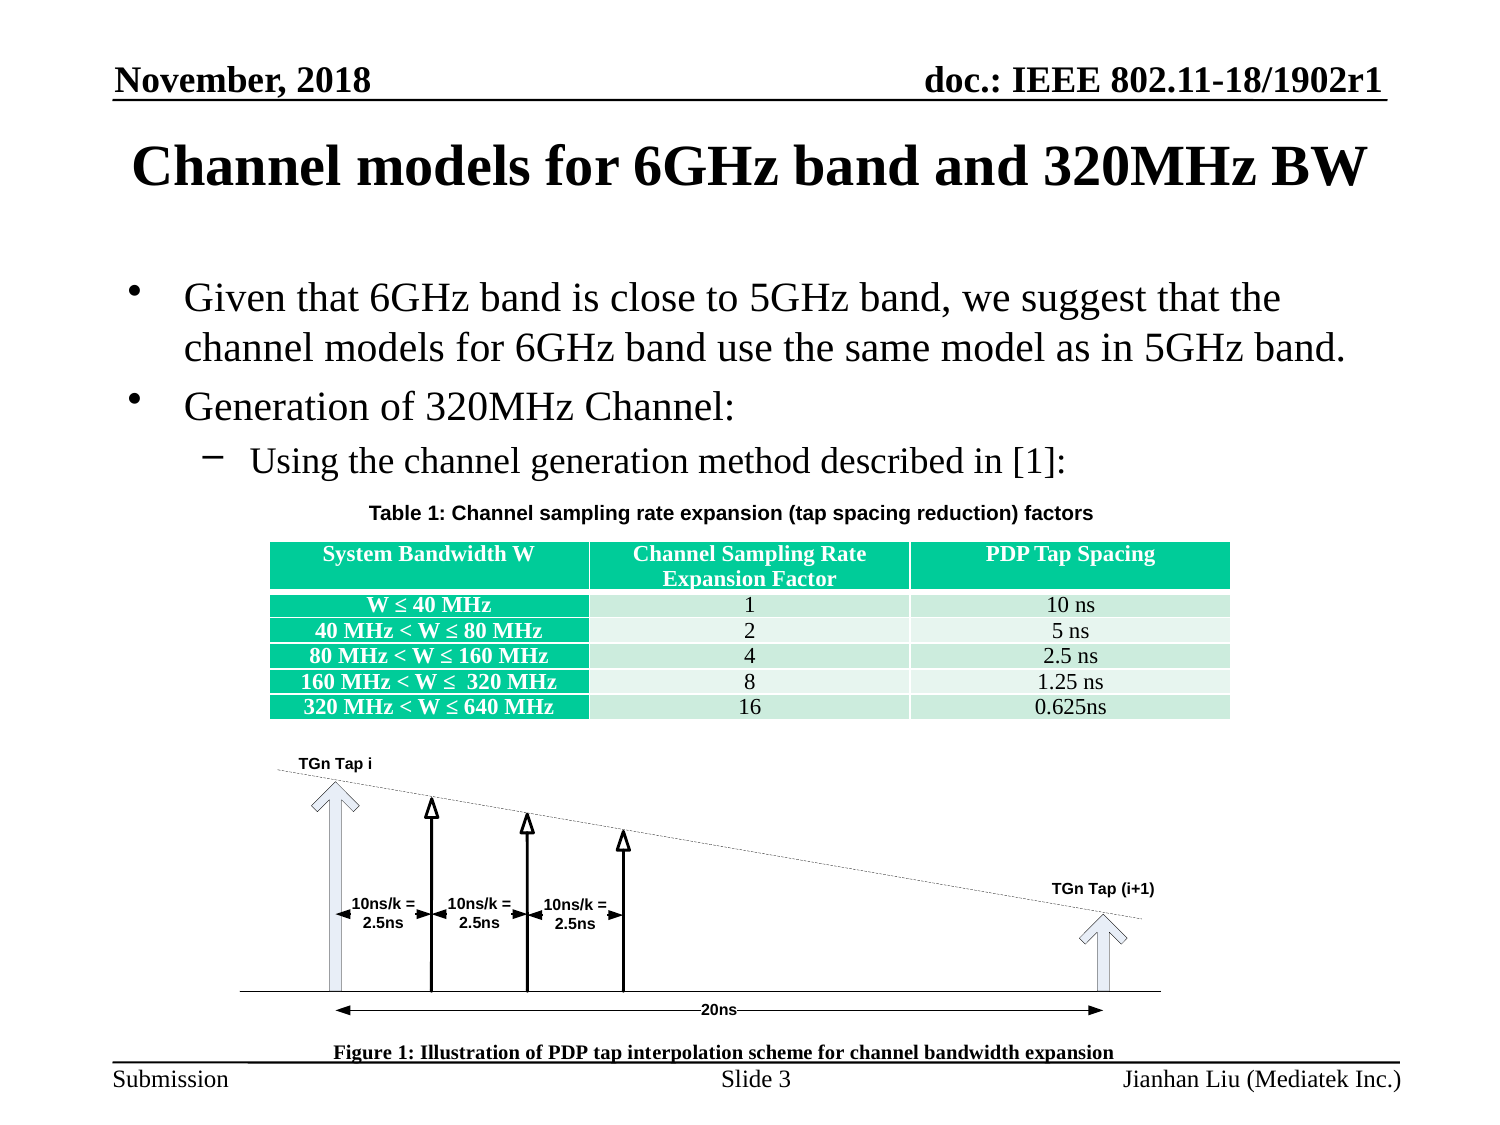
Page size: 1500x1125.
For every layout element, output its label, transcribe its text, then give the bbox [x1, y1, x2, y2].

table_header Channel Sampling Rate Expansion Factor [590, 542, 909, 589]
list Given that 6GHz band is close to 5GHz band, we suggest that the channel models for 6GHz band use the same model as in 5GHz band. Generation of 320MHz Channel: Using the channel generation method described in [1]: [112, 262, 1388, 513]
footer Jianhan Liu (Mediatek Inc.) [1118, 1061, 1402, 1093]
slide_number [114, 54, 375, 101]
slide_number Slide 3 [720, 1085, 792, 1093]
table_header System Bandwidth W [270, 542, 589, 589]
table_cell 8 [590, 670, 909, 693]
table_cell 1 [590, 595, 909, 617]
table_cell 160 MHz < W ≤ 320 MHz [270, 670, 589, 693]
table_header PDP Tap Spacing [911, 542, 1230, 589]
table_cell W ≤ 40 MHz [270, 595, 589, 617]
table_cell 4 [590, 644, 909, 668]
table_cell 1.25 ns [911, 670, 1230, 693]
title Channel models for 6GHz band and 320MHz BW [112, 112, 1388, 213]
table_cell 16 [590, 695, 909, 719]
table_cell 320 MHz < W ≤ 640 MHz [270, 695, 589, 719]
table_cell 5 ns [911, 618, 1230, 642]
picture [237, 737, 1289, 1077]
text_box Table 1: Channel sampling rate expansion (tap spacing reduction) factors [99, 492, 1363, 533]
table_cell 0.625ns [911, 695, 1230, 719]
table_cell 2.5 ns [911, 644, 1230, 668]
table_cell 10 ns [911, 595, 1230, 617]
table_cell 80 MHz < W ≤ 160 MHz [270, 644, 589, 668]
table_cell 2 [590, 618, 909, 642]
table_cell 40 MHz < W ≤ 80 MHz [270, 618, 589, 642]
